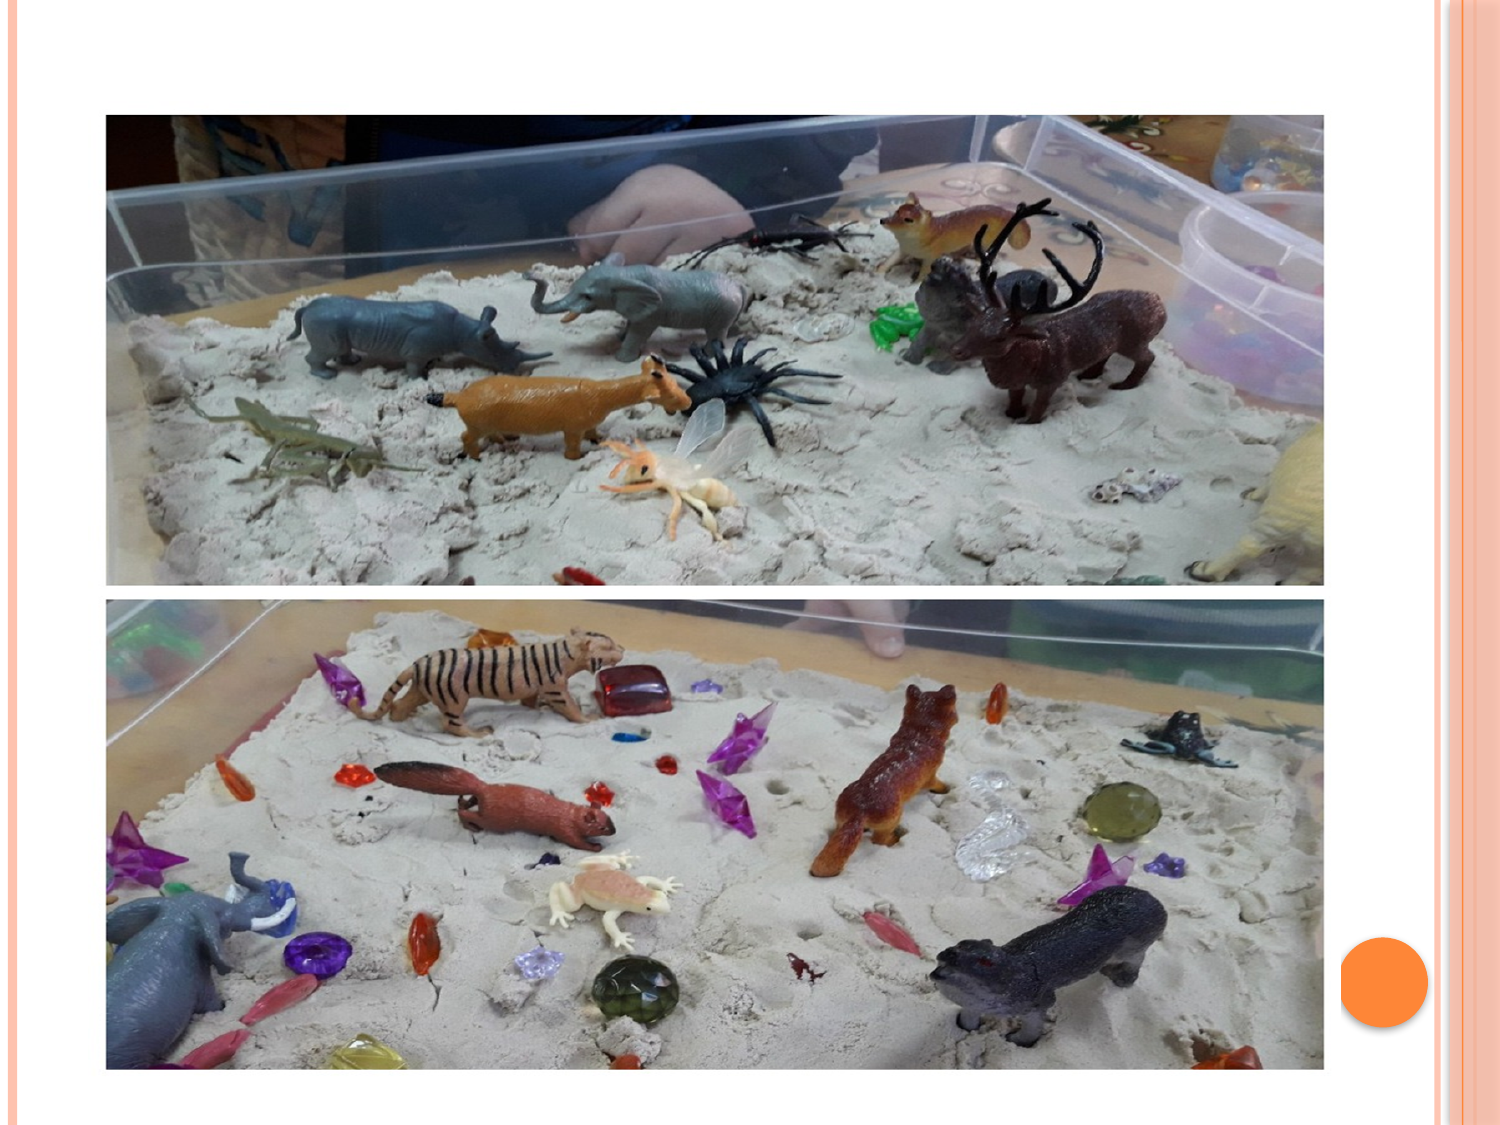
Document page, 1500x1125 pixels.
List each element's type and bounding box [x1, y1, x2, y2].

list [87, 101, 1342, 1083]
